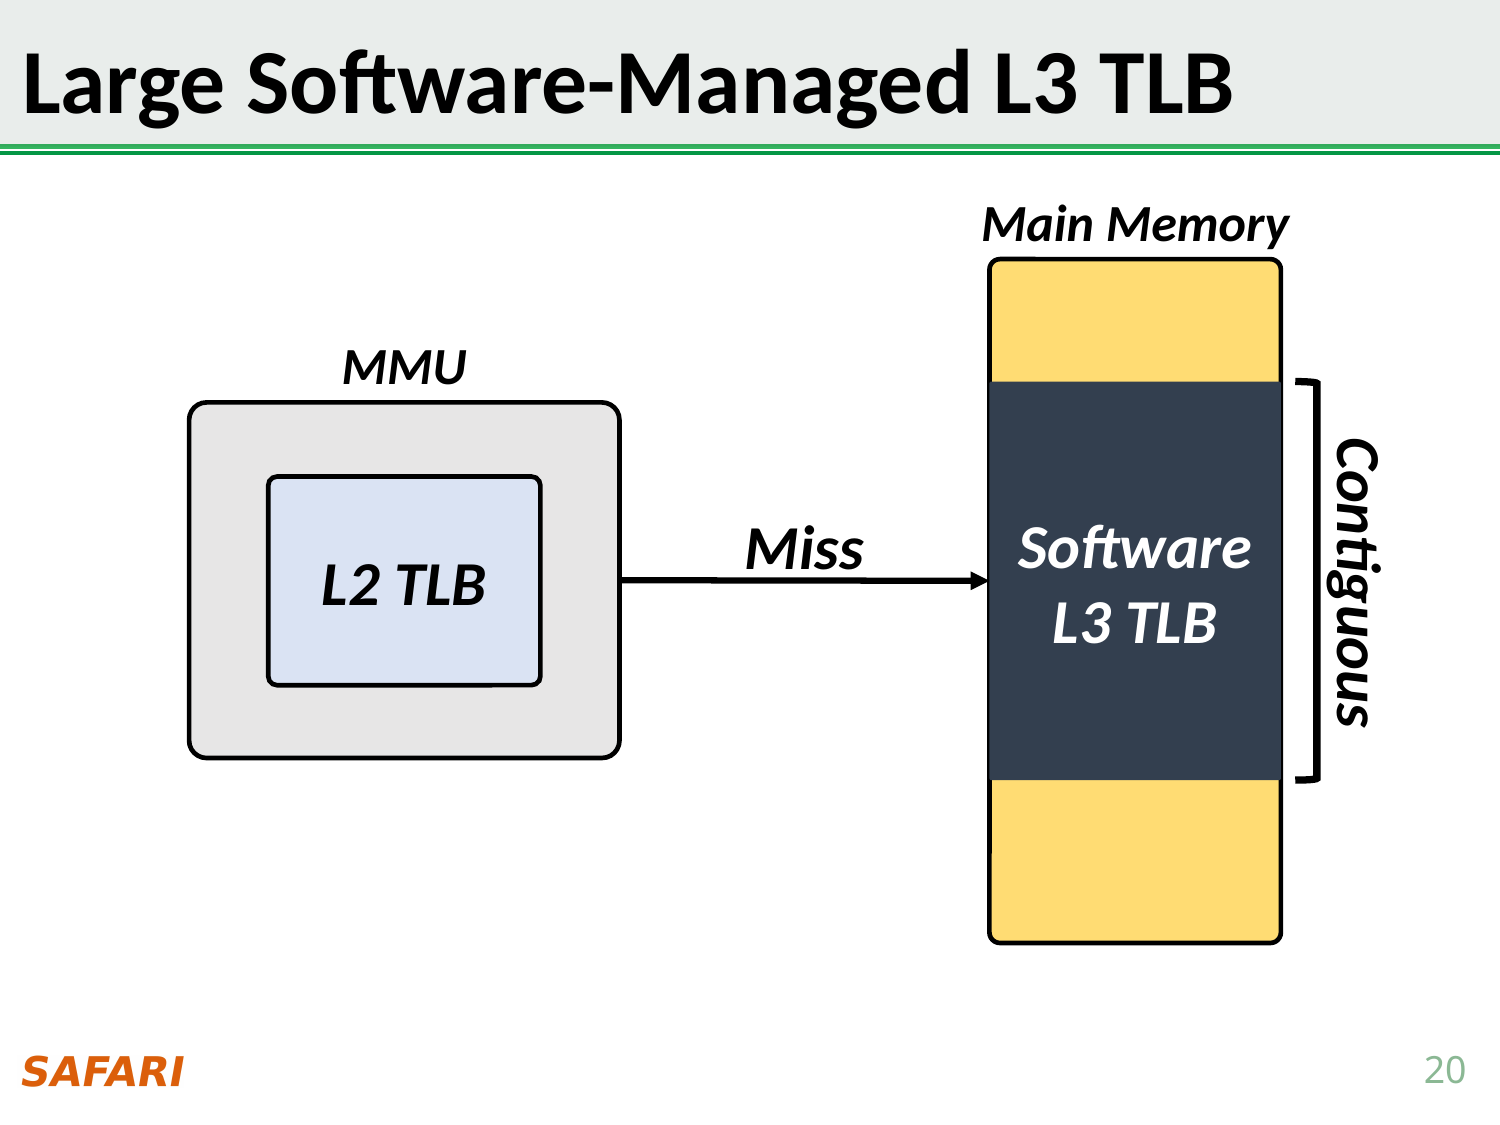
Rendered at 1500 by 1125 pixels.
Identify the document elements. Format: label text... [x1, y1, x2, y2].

text_box Miss [723, 499, 886, 577]
text_box [988, 260, 1282, 381]
text_box Miss [723, 584, 886, 590]
text_box Contiguous [1318, 385, 1408, 781]
text_box Main Memory [959, 181, 1311, 260]
text_box MMU [228, 325, 580, 403]
text_box [188, 401, 621, 760]
text_box [1295, 381, 1318, 781]
text_box L2 TLB [267, 475, 542, 687]
picture [17, 1055, 184, 1088]
slide_number 20 [1144, 1041, 1482, 1101]
text_box [988, 781, 1282, 945]
text_box Software L3 TLB [988, 380, 1282, 782]
title Large Software-Managed L3 TLB [7, 0, 1301, 168]
